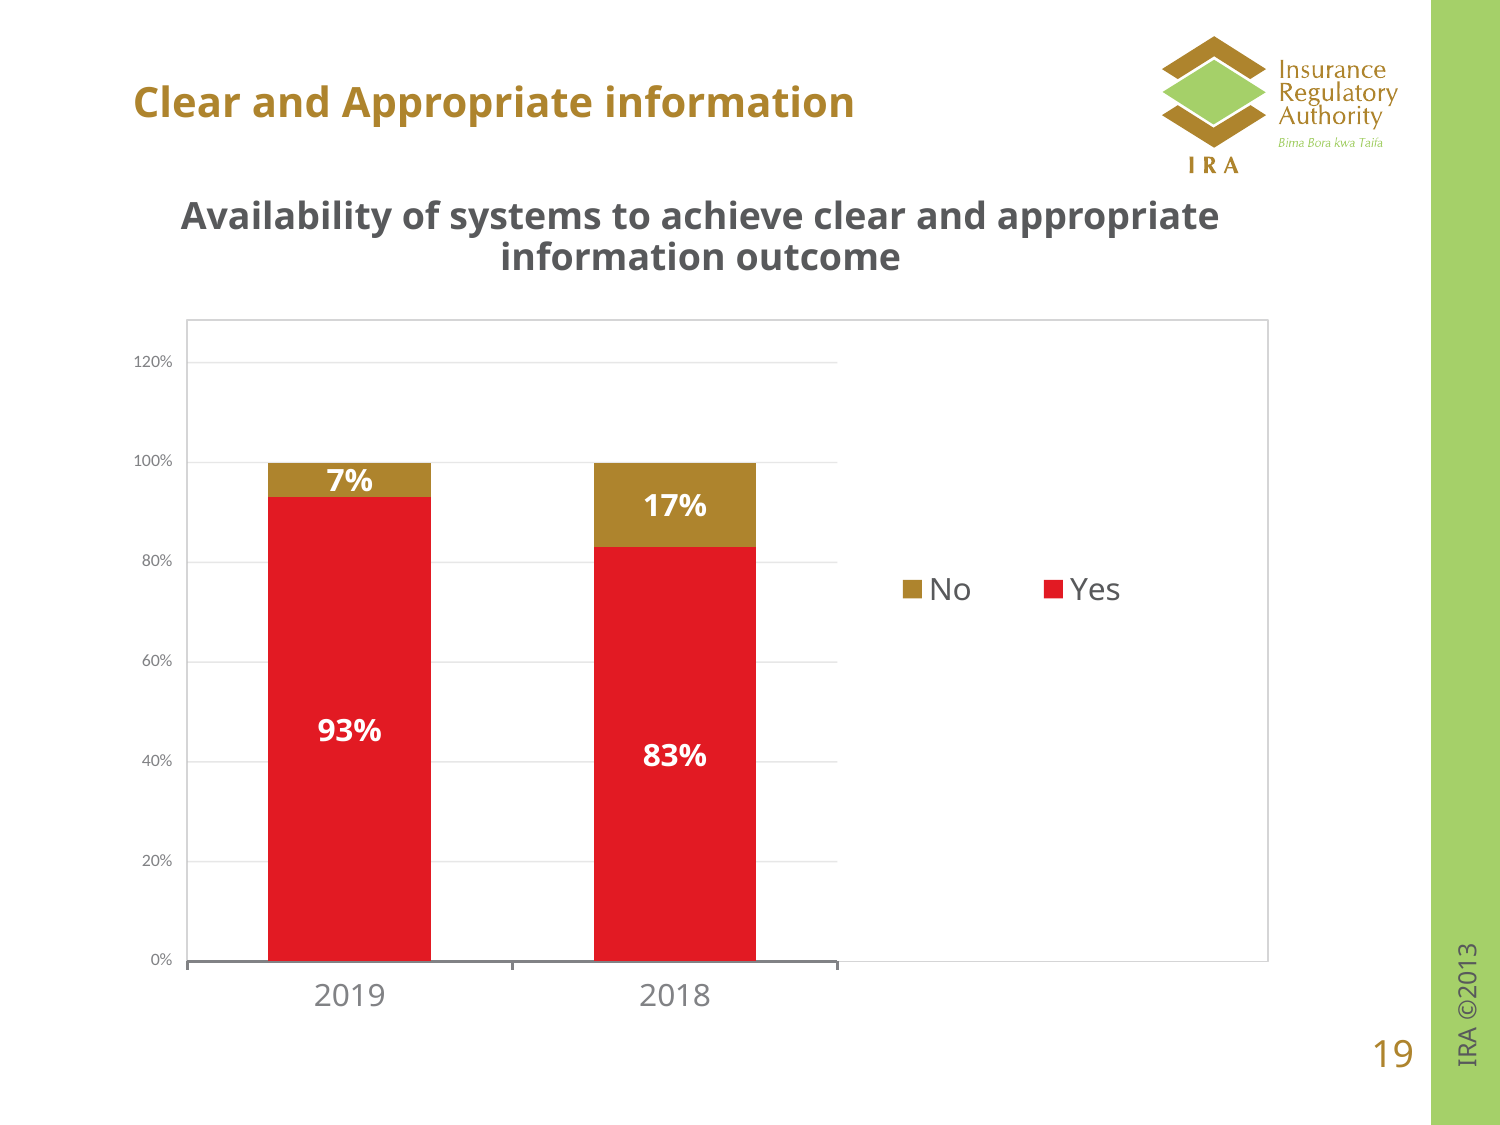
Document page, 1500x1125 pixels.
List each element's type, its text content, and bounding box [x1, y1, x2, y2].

text_box Availability of systems to achieve clear and appropriate information outcome [132, 197, 1269, 279]
title Clear and Appropriate information [132, 81, 1147, 127]
chart [132, 319, 1270, 1016]
